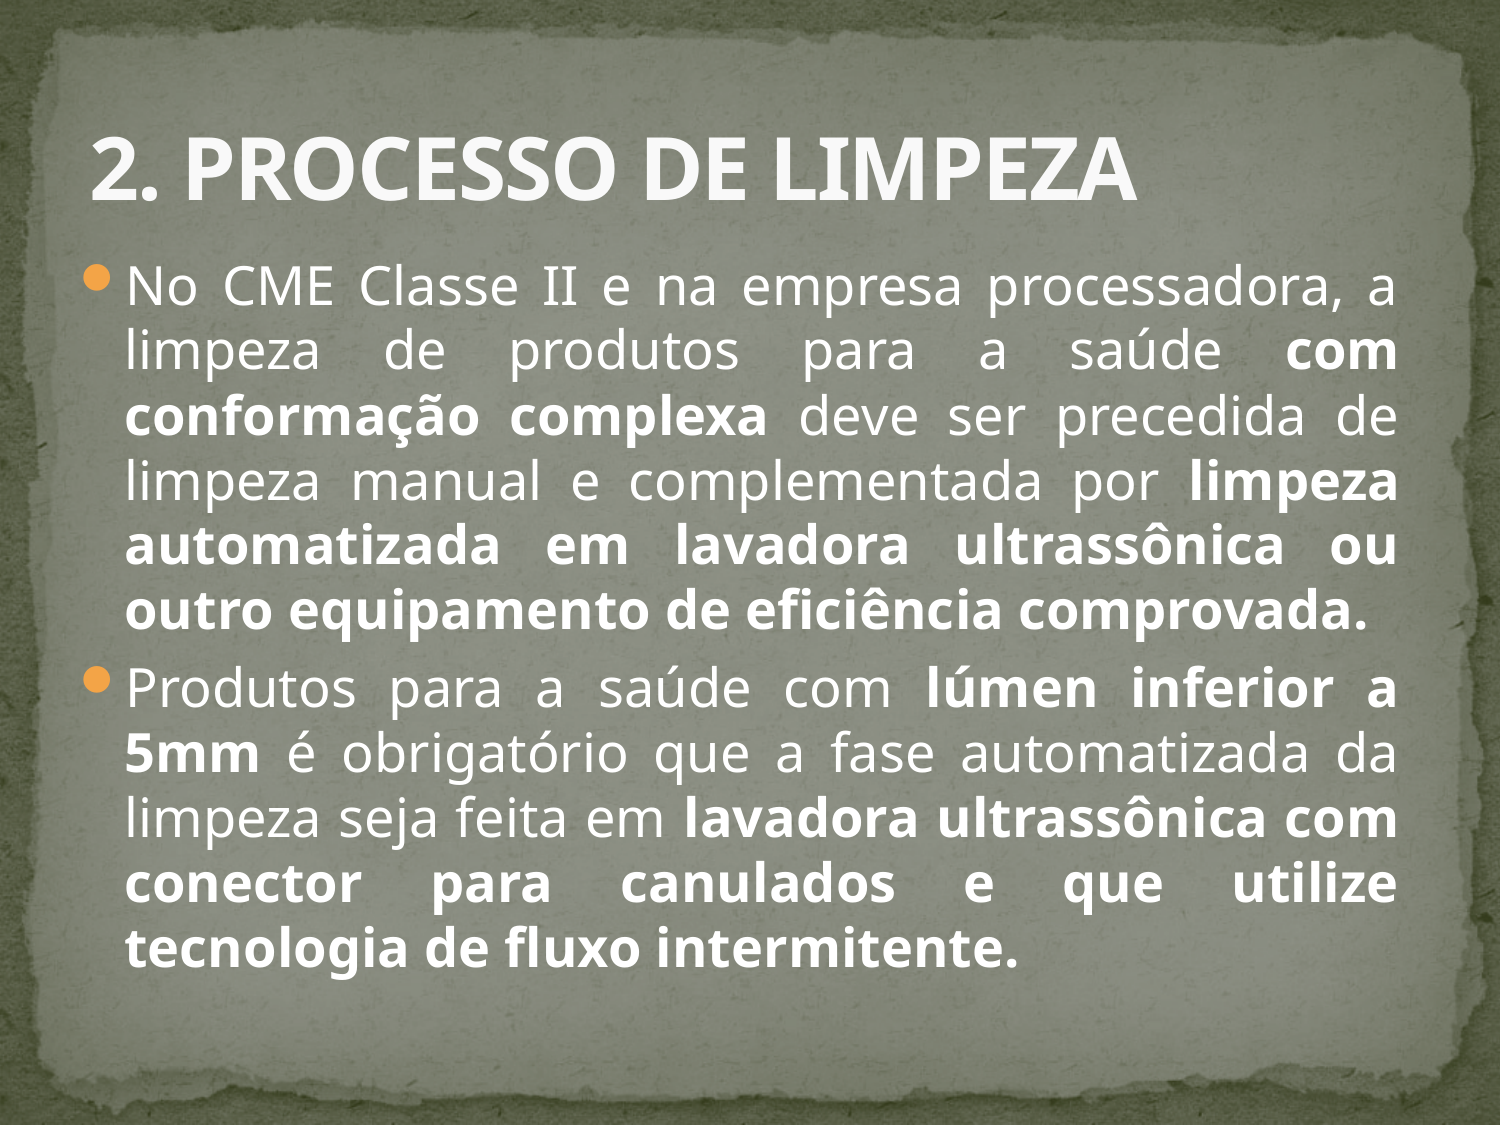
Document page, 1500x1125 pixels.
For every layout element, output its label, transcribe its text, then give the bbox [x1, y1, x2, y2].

list No CME Classe II e na empresa processadora, a limpeza de produtos para a saúde com conformação complexa deve ser precedida de limpeza manual e complementada por limpeza automatizada em lavadora ultrassônica ou outro equipamento de eficiência comprovada. Produtos para a saúde com lúmen inferior a 5mm é obrigatório que a fase automatizada da limpeza seja feita em lavadora ultrassônica com conector para canulados e que utilize tecnologia de fluxo intermitente. [64, 243, 1415, 994]
title 2. PROCESSO DE LIMPEZA [74, 24, 1425, 225]
